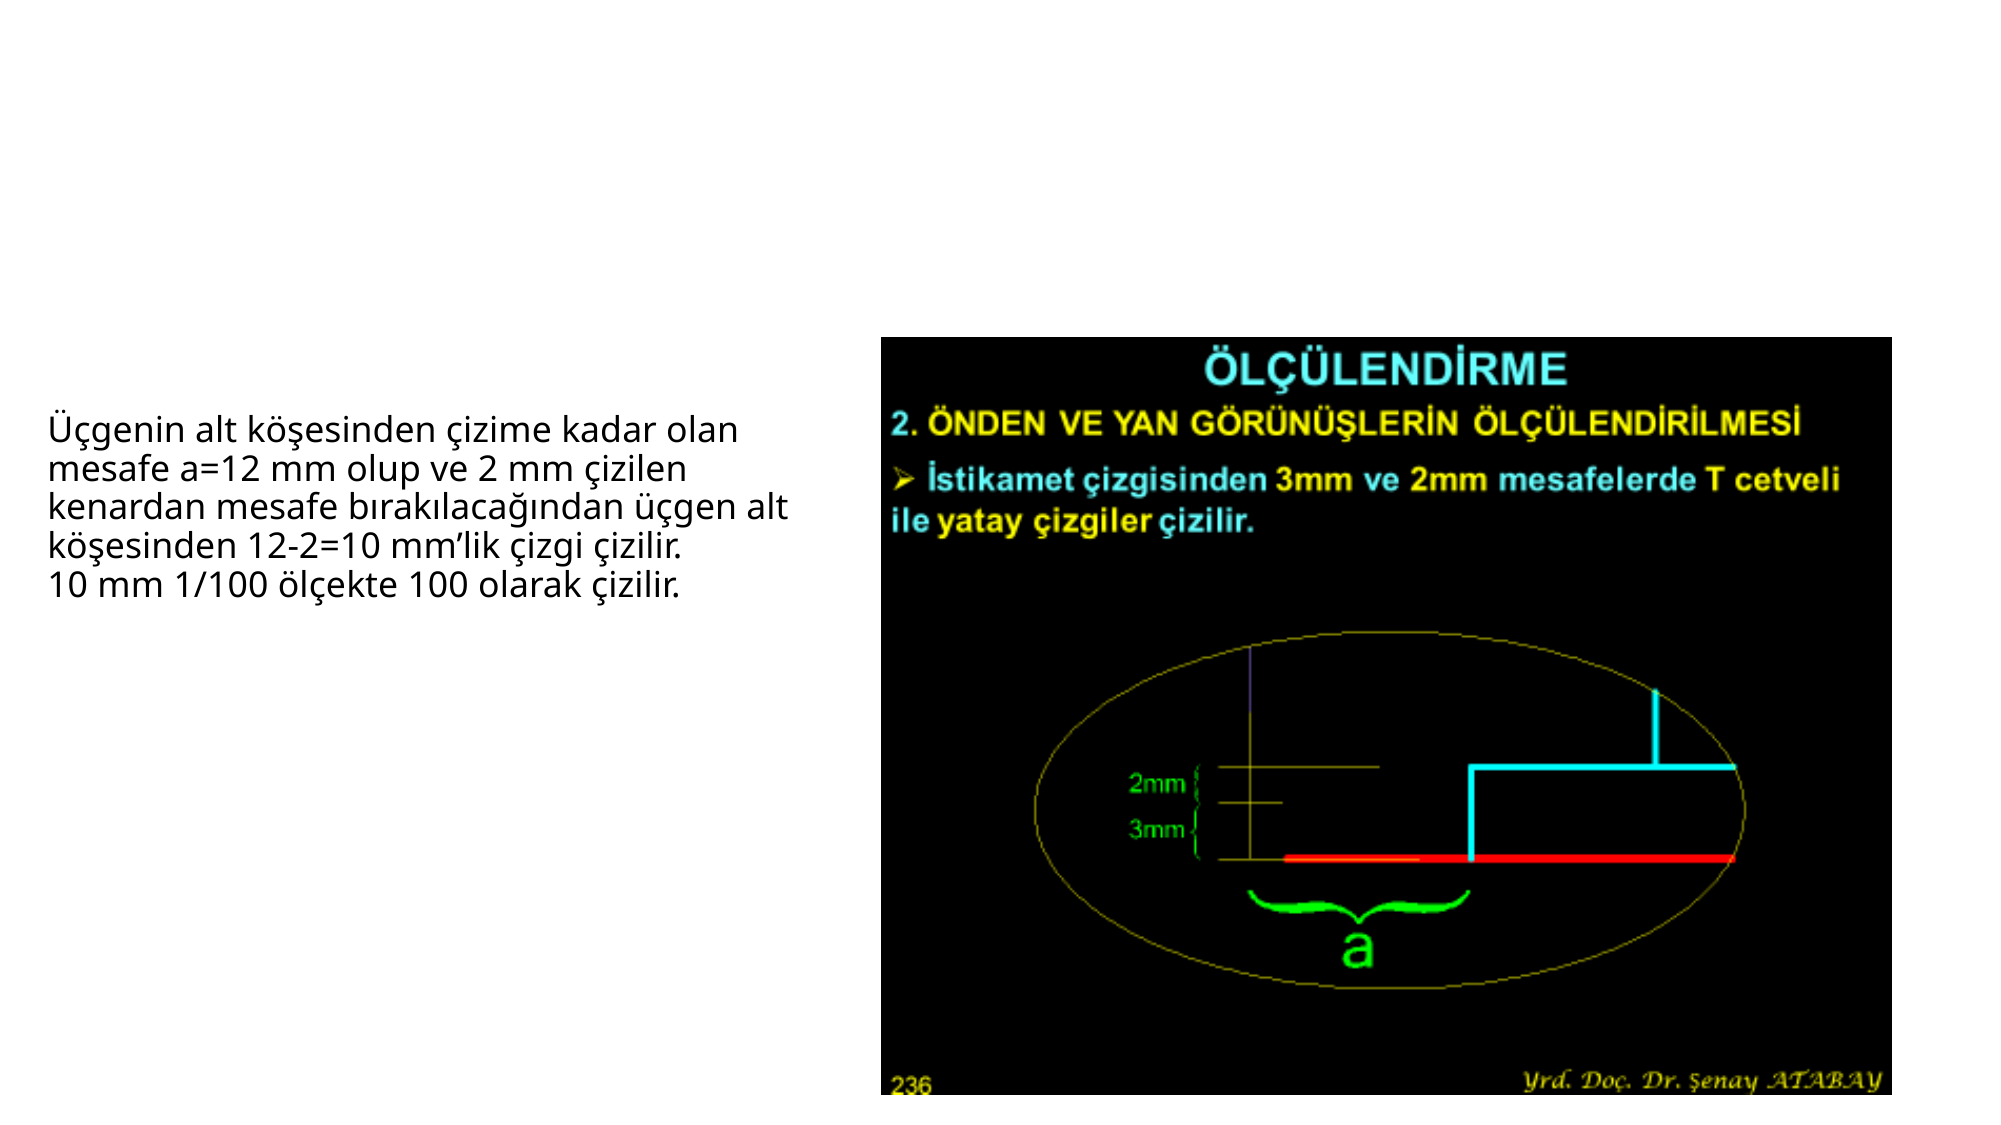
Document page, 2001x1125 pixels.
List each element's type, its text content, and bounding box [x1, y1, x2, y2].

title Üçgenin alt köşesinden çizime kadar olan mesafe a=12 mm olup ve 2 mm çizilen kenardan mesafe bırakılacağından üçgen alt köşesinden 12-2=10 mm’lik çizgi çizilir. 10 mm 1/100 ölçekte 100 olarak çizilir. [32, 399, 868, 617]
picture [881, 337, 1892, 1095]
